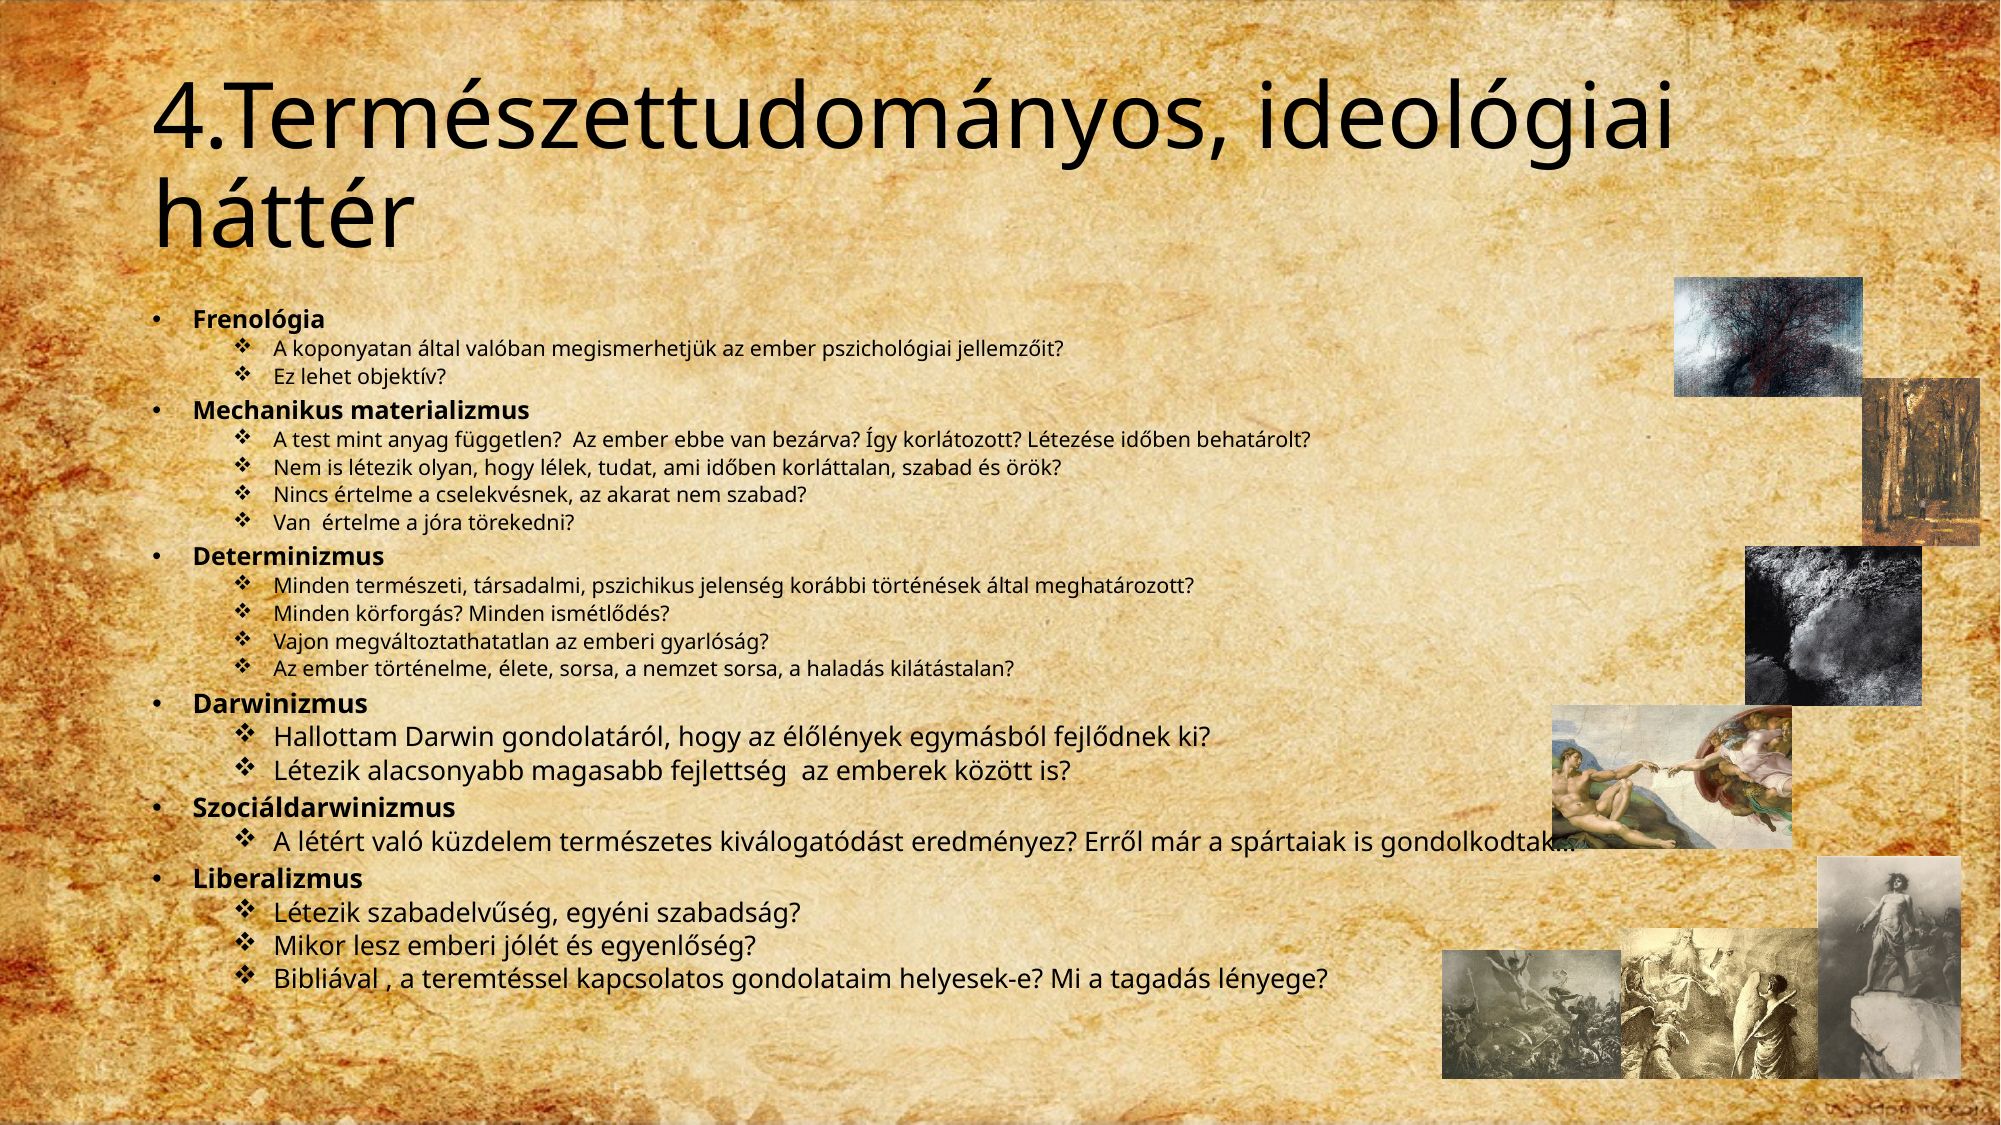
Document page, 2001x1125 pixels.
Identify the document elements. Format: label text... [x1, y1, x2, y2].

title 4.Természettudományos, ideológiai háttér [137, 59, 1863, 278]
list Frenológia A koponyatan által valóban megismerhetjük az ember pszichológiai jellemzőit? Ez lehet objektív? Mechanikus materializmus A test mint anyag független? Az ember ebbe van bezárva? Így korlátozott? Létezése időben behatárolt? Nem is létezik olyan, hogy lélek, tudat, ami időben korláttalan, szabad és örök? Nincs értelme a cselekvésnek, az akarat nem szabad? Van értelme a jóra törekedni? Determinizmus Minden természeti, társadalmi, pszichikus jelenség korábbi történések által meghatározott? Minden körforgás? Minden ismétlődés? Vajon megváltoztathatatlan az emberi gyarlóság? Az ember történelme, élete, sorsa, a nemzet sorsa, a haladás kilátástalan? Darwinizmus Hallottam Darwin gondolatáról, hogy az élőlények egymásból fejlődnek ki? Létezik alacsonyabb magasabb fejlettség az emberek között is? Szociáldarwinizmus A létért való küzdelem természetes kiválogatódást eredményez? Erről már a spártaiak is gondolkodtak… Liberalizmus Létezik szabadelvűség, egyéni szabadság? Mikor lesz emberi jólét és egyenlőség? Bibliával , a teremtéssel kapcsolatos gondolataim helyesek-e? Mi a tagadás lényege? [137, 299, 1863, 1014]
picture [0, 0, 2001, 1125]
